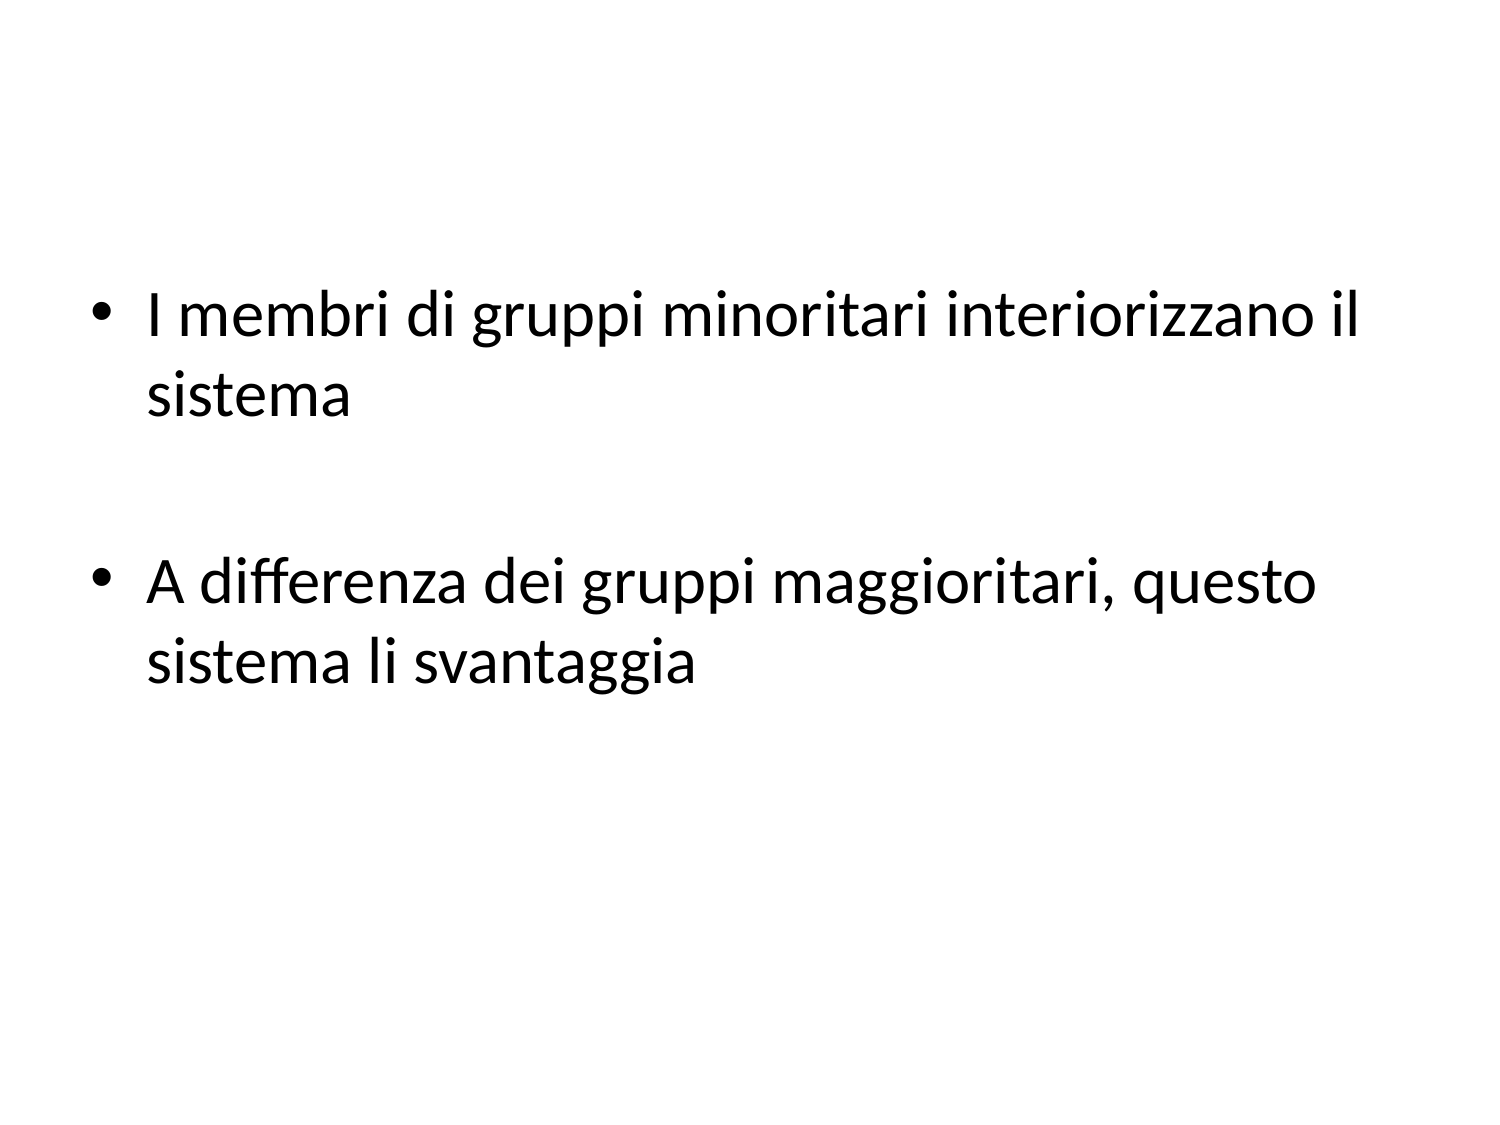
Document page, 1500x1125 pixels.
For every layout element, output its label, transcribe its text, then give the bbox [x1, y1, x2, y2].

list I membri di gruppi minoritari interiorizzano il sistema A differenza dei gruppi maggioritari, questo sistema li svantaggia [75, 262, 1425, 1005]
